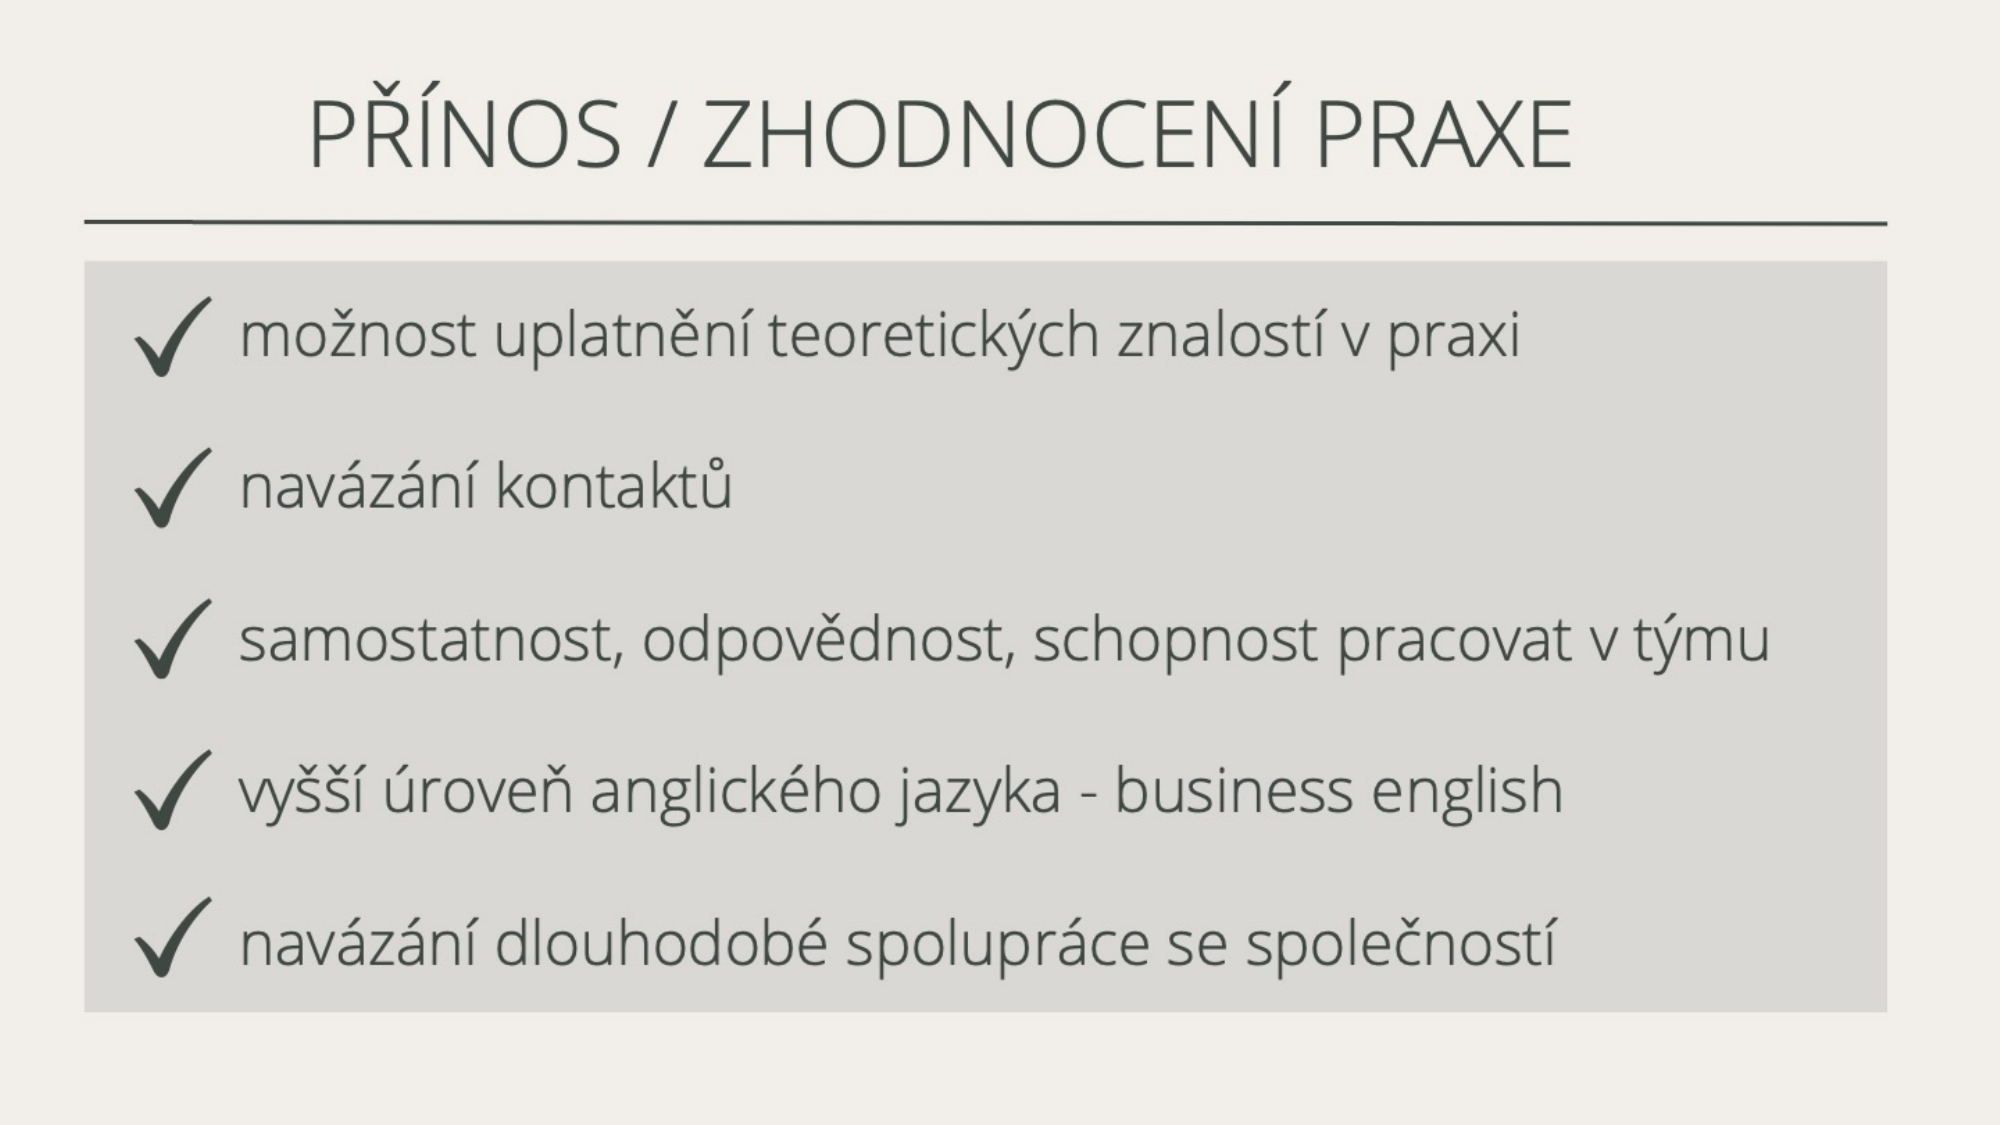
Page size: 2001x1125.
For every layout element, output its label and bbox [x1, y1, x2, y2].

list [0, 0, 2000, 1125]
